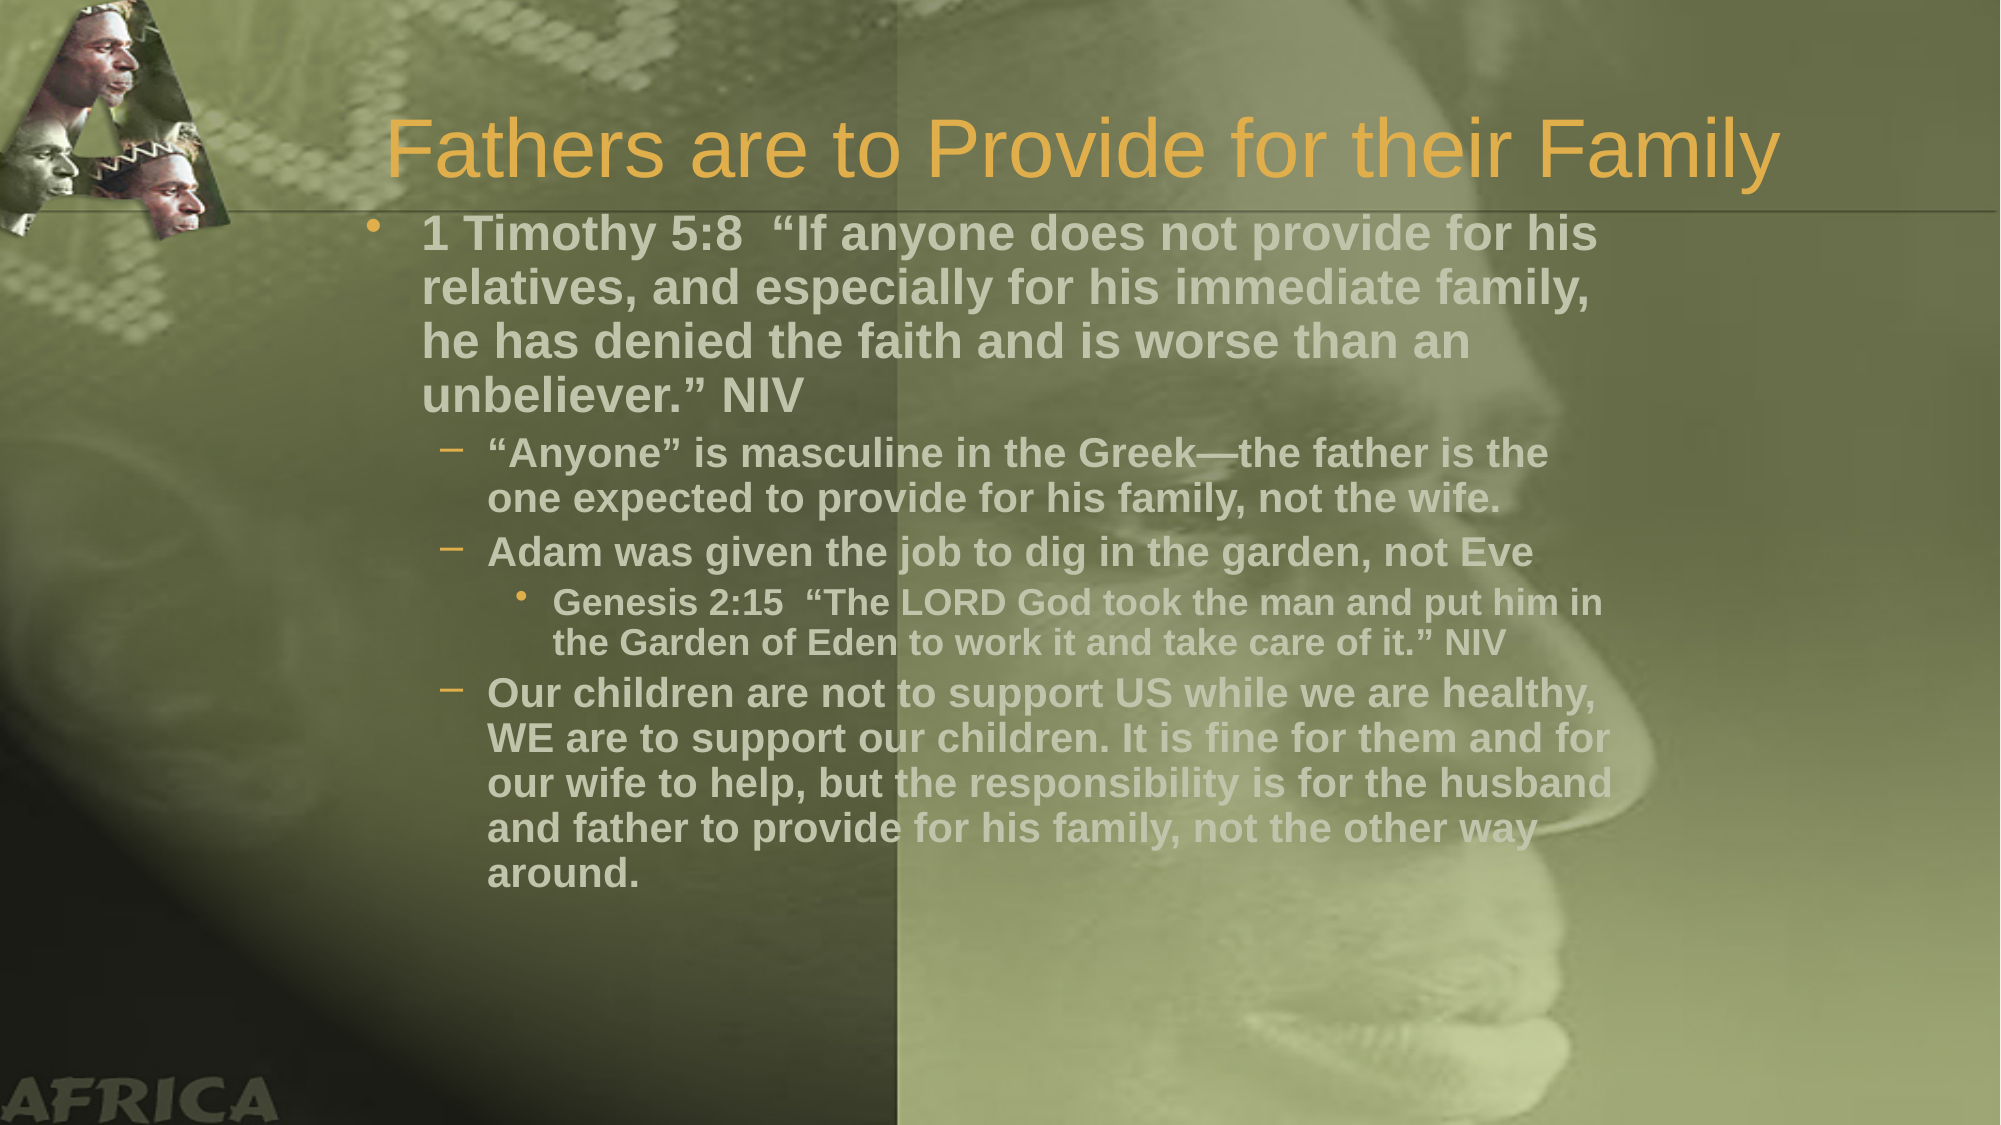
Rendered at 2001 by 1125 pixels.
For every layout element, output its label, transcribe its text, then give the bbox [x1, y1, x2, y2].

title Fathers are to Provide for their Family [233, 50, 1934, 238]
picture [0, 0, 2001, 1125]
list 1 Timothy 5:8 “If anyone does not provide for his relatives, and especially for his immediate family, he has denied the faith and is worse than an unbeliever.” NIV “Anyone” is masculine in the Greek—the father is the one expected to provide for his family, not the wife. Adam was given the job to dig in the garden, not Eve Genesis 2:15 “The LORD God took the man and put him in the Garden of Eden to work it and take care of it.” NIV Our children are not to support US while we are healthy, WE are to support our children. It is fine for them and for our wife to help, but the responsibility is for the husband and father to provide for his family, not the other way around. [350, 200, 1638, 1100]
